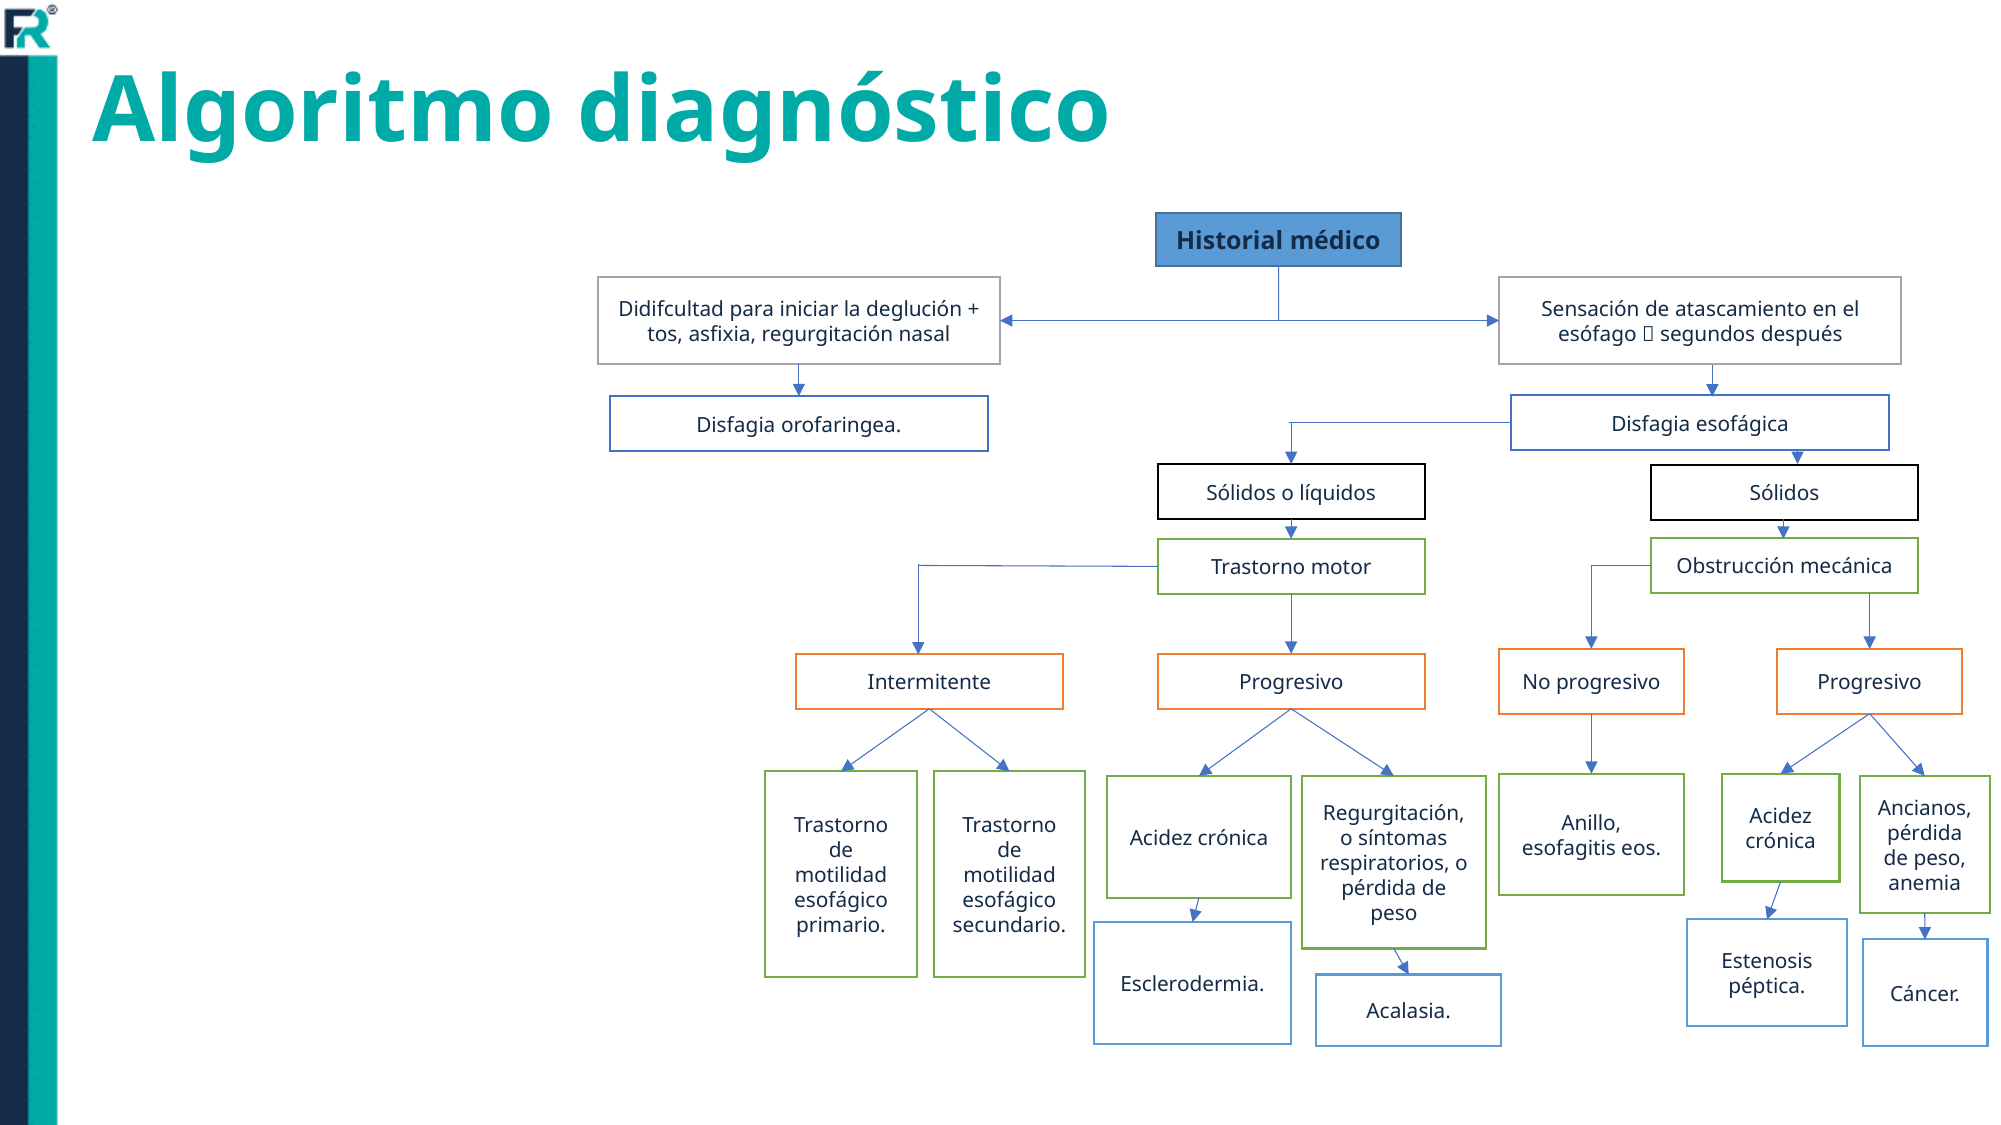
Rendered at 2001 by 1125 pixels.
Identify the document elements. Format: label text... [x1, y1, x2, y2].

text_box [929, 708, 1010, 772]
text_box Obstrucción mecánica [1650, 537, 1919, 594]
picture [0, 0, 2001, 1125]
text_box Intermitente [795, 653, 1064, 710]
text_box Didifcultad para iniciar la deglución + tos, asfixia, regurgitación nasal [597, 276, 1001, 365]
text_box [1766, 881, 1781, 920]
text_box Sólidos o líquidos [1157, 463, 1426, 520]
text_box Trastorno de motilidad esofágico primario. [764, 770, 918, 978]
text_box Acidez crónica [1106, 775, 1292, 899]
text_box Acalasia. [1315, 973, 1502, 1047]
text_box Anillo, esofagitis eos. [1498, 773, 1685, 896]
text_box Trastorno de motilidad esofágico secundario. [933, 770, 1086, 978]
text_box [1291, 708, 1394, 776]
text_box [1393, 948, 1409, 975]
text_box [840, 708, 929, 772]
text_box Historial médico [1155, 212, 1402, 267]
text_box Esclerodermia. [1093, 921, 1292, 1045]
text_box Progresivo [1157, 653, 1426, 710]
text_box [1192, 897, 1199, 923]
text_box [1198, 708, 1291, 776]
text_box Cáncer. [1862, 938, 1989, 1047]
text_box Disfagia orofaringea. [609, 395, 989, 452]
title Algoritmo diagnóstico [77, 2, 1802, 221]
text_box Sólidos [1650, 464, 1919, 521]
text_box Disfagia esofágica [1510, 394, 1890, 451]
text_box Acidez crónica [1721, 773, 1841, 883]
text_box Sensación de atascamiento en el esófago  segundos después [1498, 276, 1902, 365]
text_box No progresivo [1498, 648, 1685, 715]
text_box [1869, 713, 1925, 776]
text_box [1780, 713, 1869, 774]
text_box Estenosis péptica. [1686, 918, 1848, 1027]
text_box Progresivo [1776, 648, 1963, 715]
text_box Ancianos, pérdida de peso, anemia [1859, 775, 1991, 914]
text_box Regurgitación, o síntomas respiratorios, o pérdida de peso [1301, 775, 1487, 950]
text_box Trastorno motor [1157, 538, 1426, 595]
